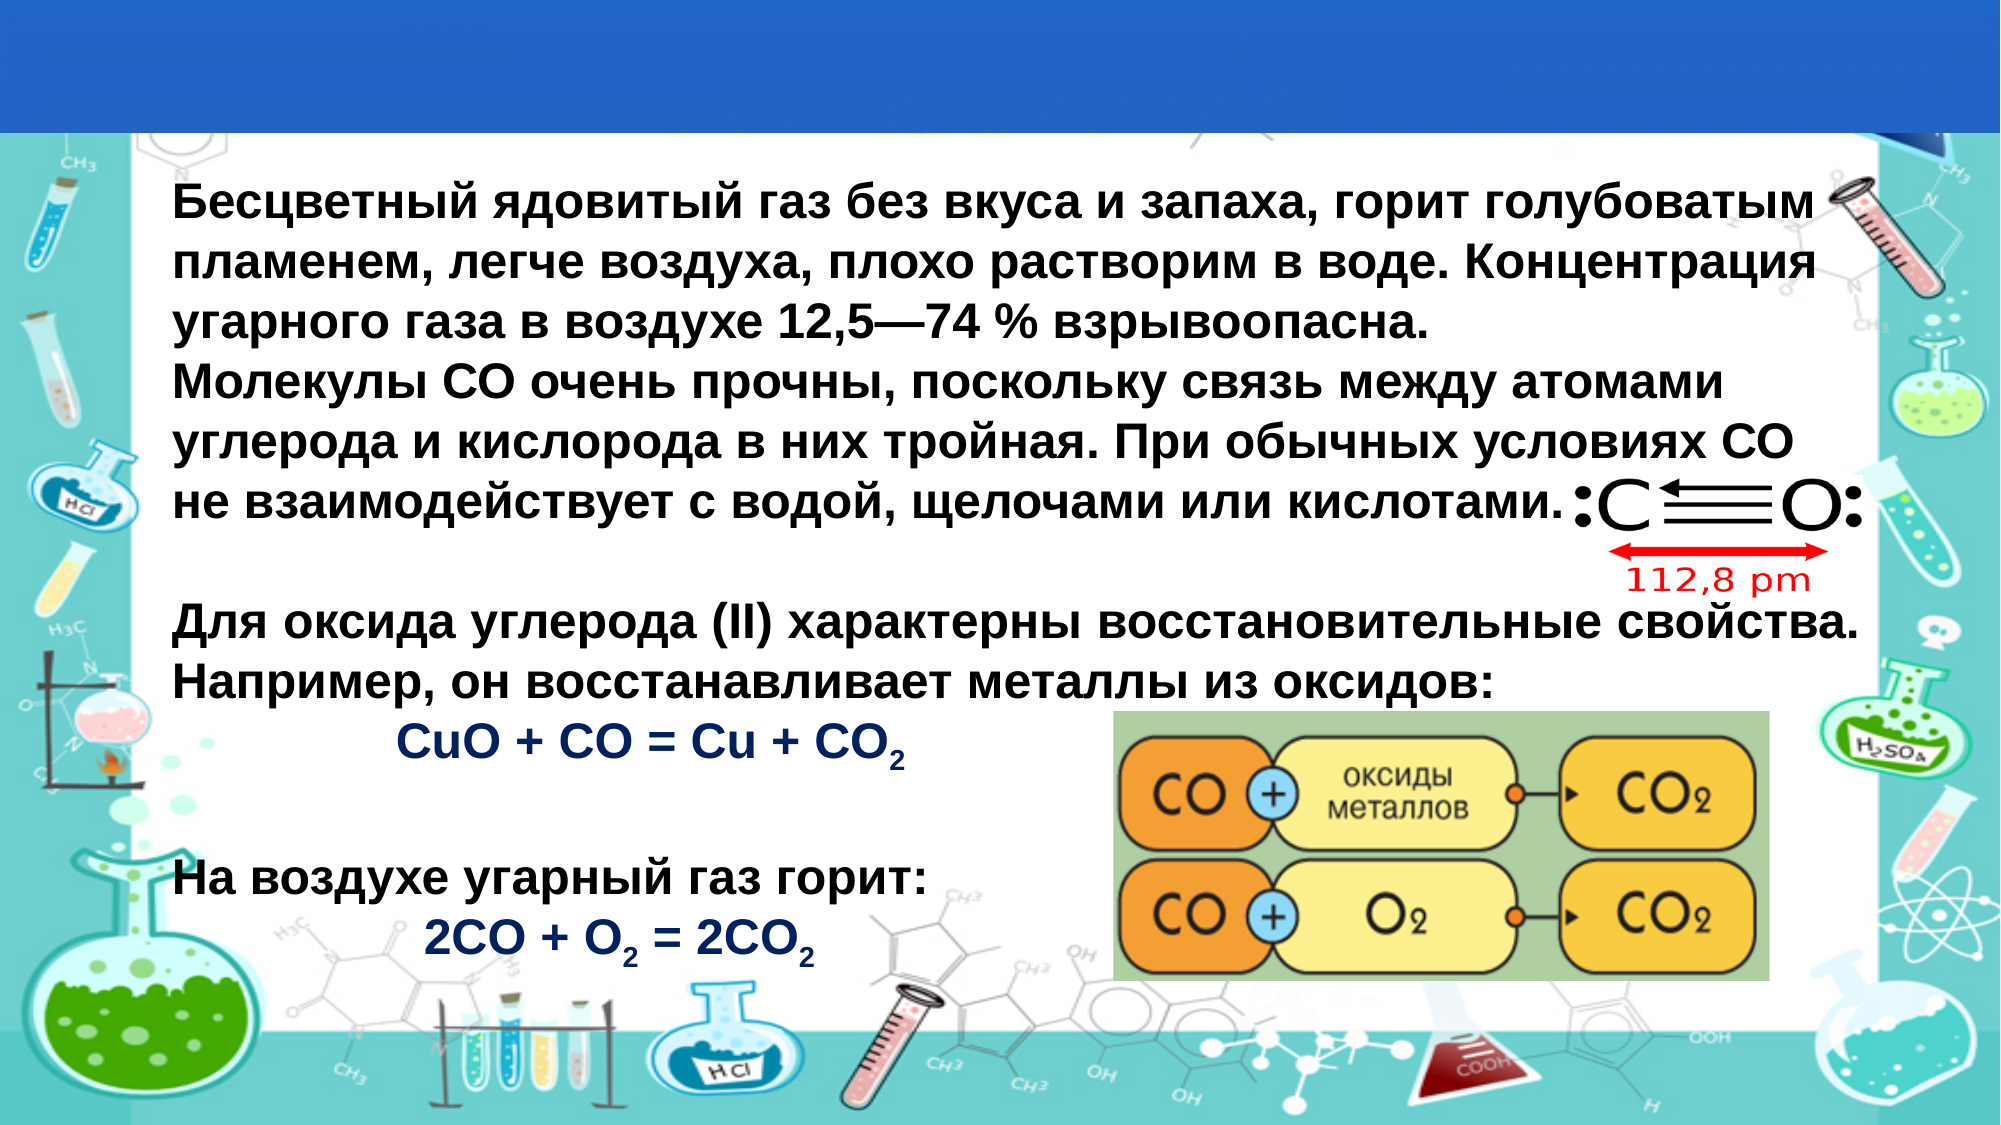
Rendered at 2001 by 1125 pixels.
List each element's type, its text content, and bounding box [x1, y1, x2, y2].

picture [0, 0, 2001, 1125]
text_box Бесцветный ядовитый газ без вкуса и запаха, горит голубоватым пламенем, легче воздуха, плохо растворим в воде. Концентрация угарного газа в воздухе 12,5—74 % взрывоопасна. Молекулы СО очень прочны, поскольку связь между атомами углерода и кислорода в них тройная. При обычных условиях СО не взаимодействует с водой, щелочами или кислотами. Для оксида углерода (II) характерны восстановительные свойства. Например, он восстанавливает металлы из оксидов: CuO + CO = Cu + CO2 На воздухе угарный газ горит: 2CO + O2 = 2CO2 [157, 144, 1875, 981]
